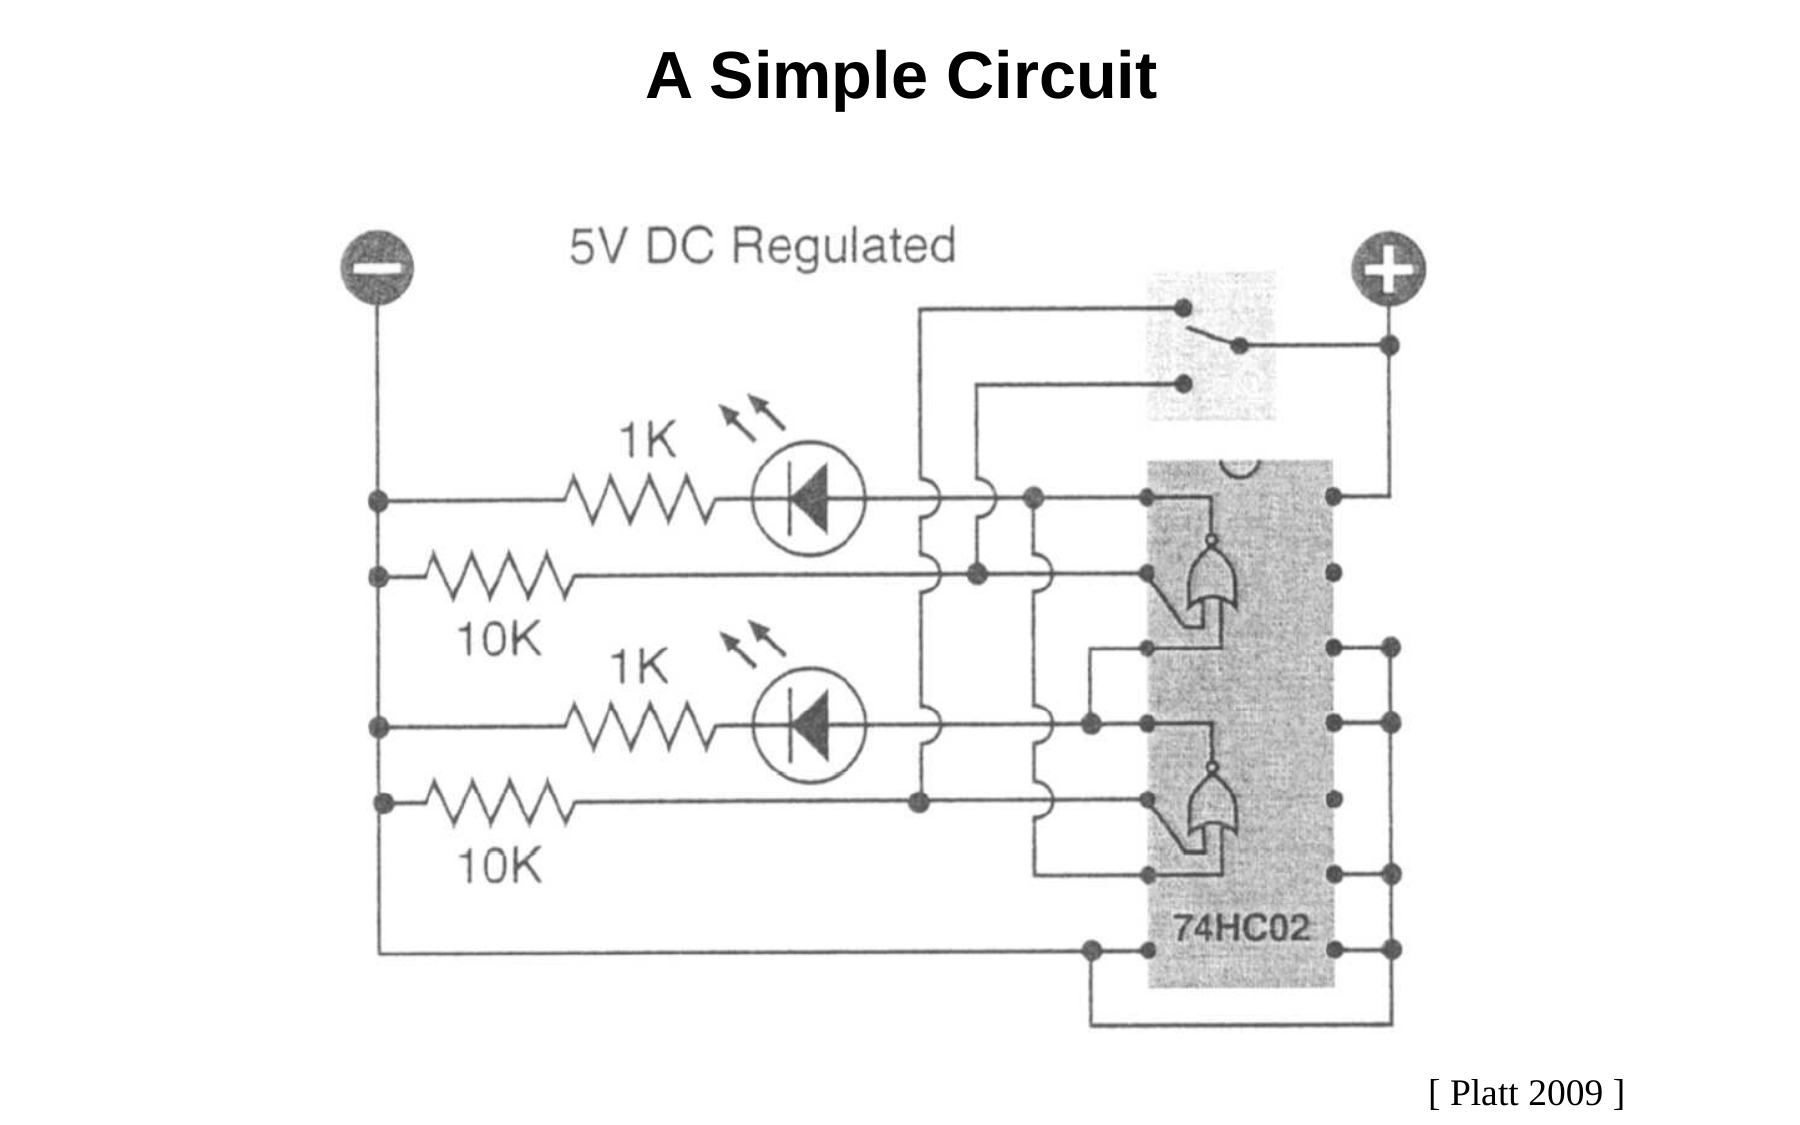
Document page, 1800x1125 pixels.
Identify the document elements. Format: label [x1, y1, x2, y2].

text_box [151, 24, 1652, 138]
text_box [1413, 1060, 1641, 1121]
picture [312, 187, 1488, 1051]
